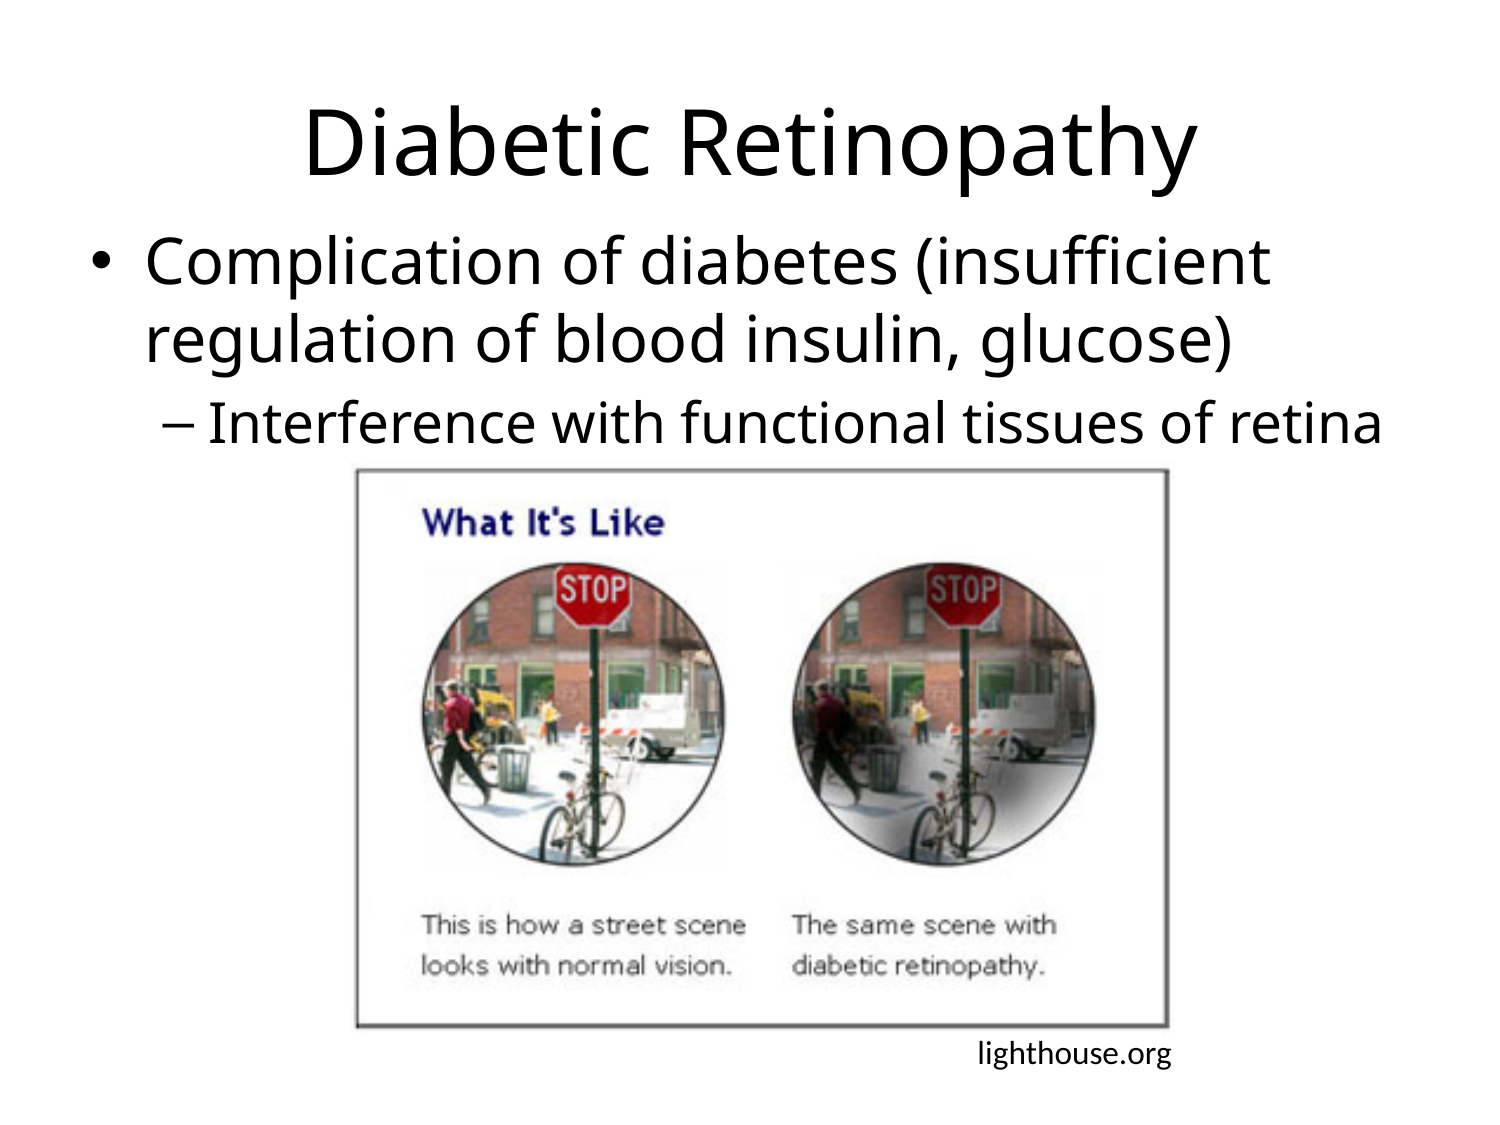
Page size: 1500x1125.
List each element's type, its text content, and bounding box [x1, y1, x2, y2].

list Complication of diabetes (insufficient regulation of blood insulin, glucose) Interference with functional tissues of retina [75, 212, 1475, 463]
title Diabetic Retinopathy [75, 45, 1425, 212]
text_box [349, 462, 1189, 1080]
